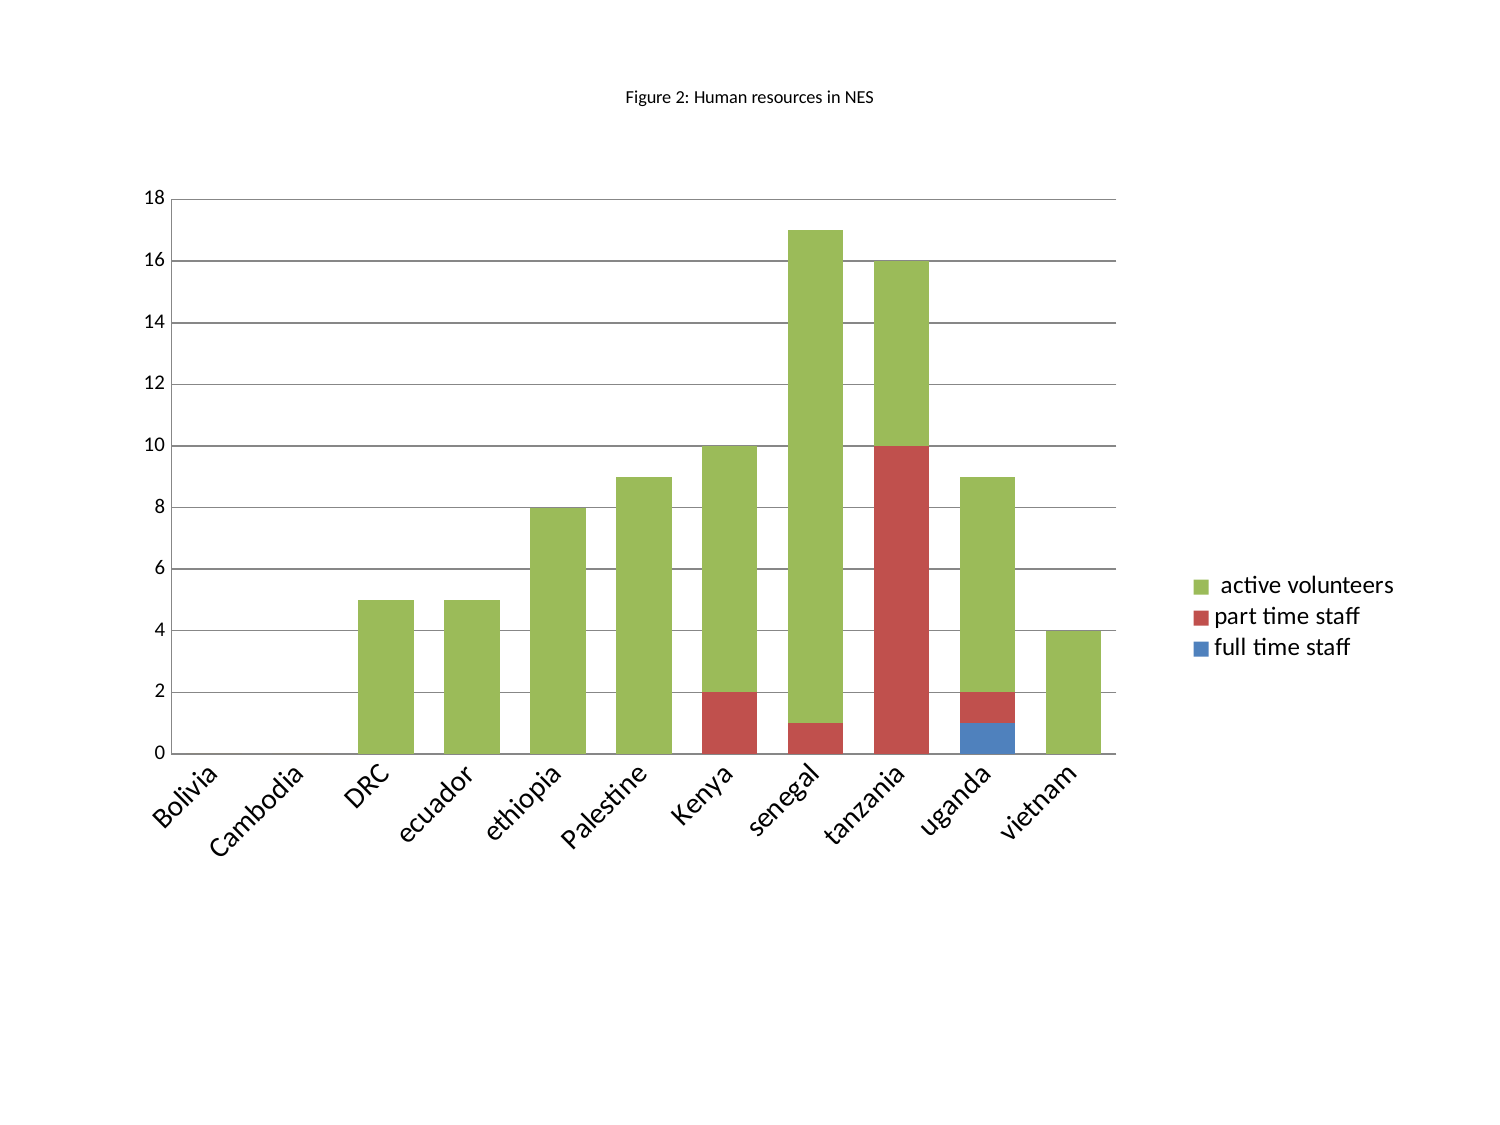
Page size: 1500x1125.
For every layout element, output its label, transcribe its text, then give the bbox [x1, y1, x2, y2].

chart [64, 172, 1416, 1065]
title Figure 2: Human resources in NES [75, 54, 1425, 138]
